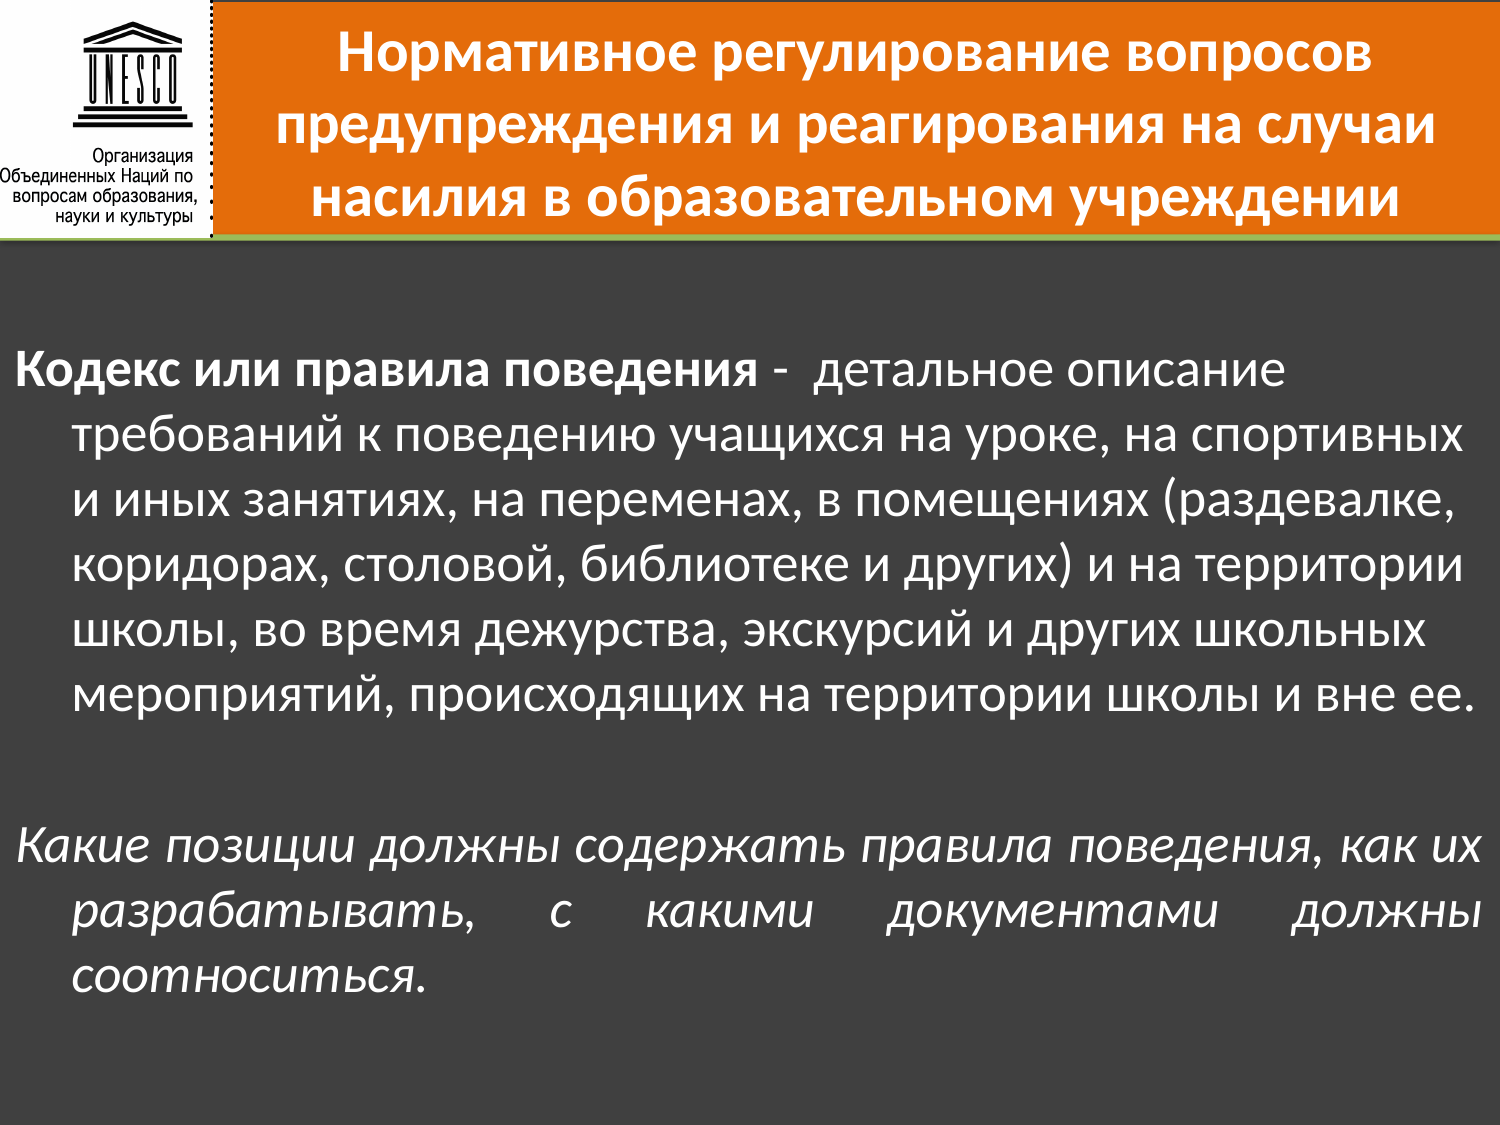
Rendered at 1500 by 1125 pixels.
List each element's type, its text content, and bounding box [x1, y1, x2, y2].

list Кодекс или правила поведения - детальное описание требований к поведению учащихся на уроке, на спортивных и иных занятиях, на переменах, в помещениях (раздевалке, коридорах, столовой, библиотеке и других) и на территории школы, во время дежурства, экскурсий и других школьных мероприятий, происходящих на территории школы и вне ее. Какие позиции должны содержать правила поведения, как их разрабатывать, с какими документами должны соотноситься. [0, 324, 1500, 950]
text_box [0, 0, 1500, 238]
